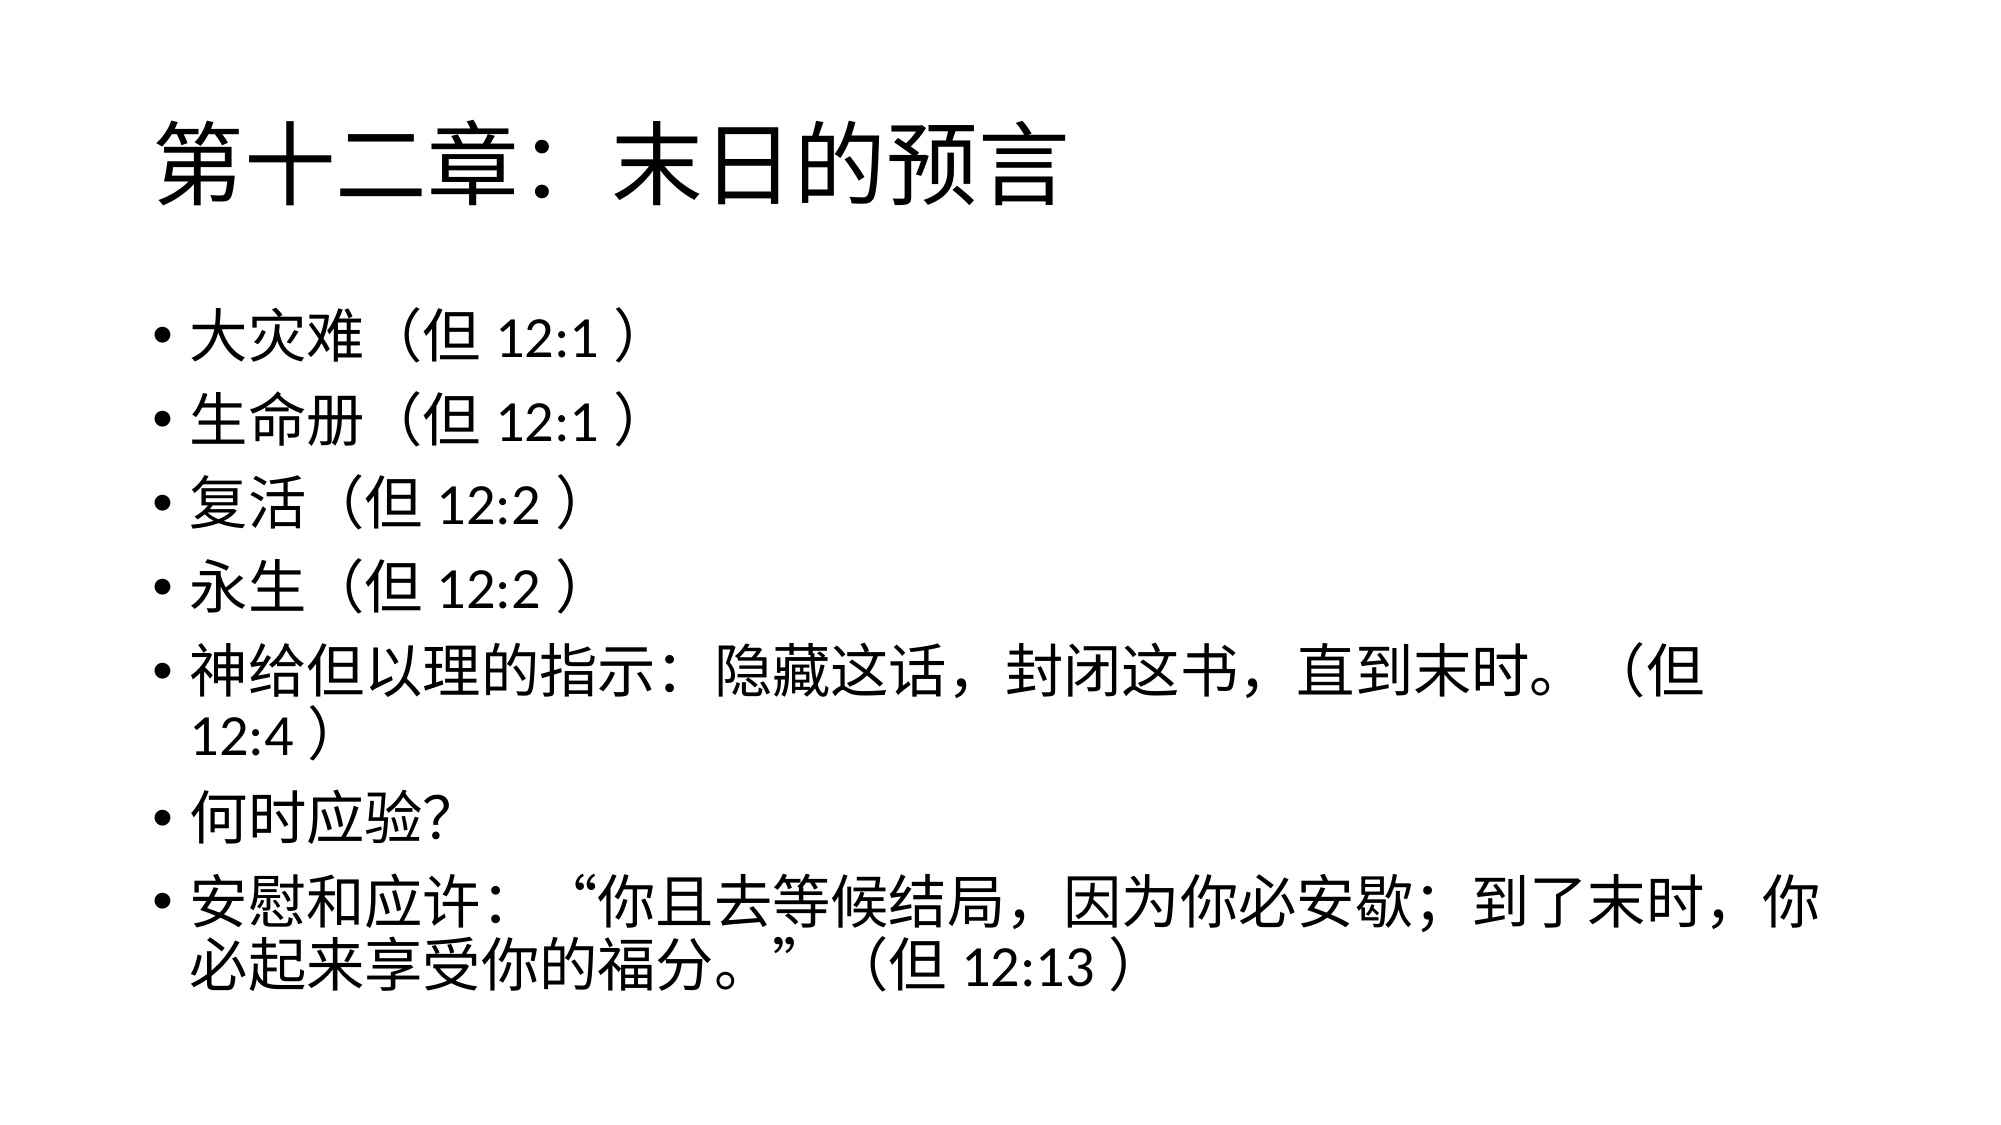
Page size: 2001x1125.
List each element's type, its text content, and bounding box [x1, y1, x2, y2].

list 大灾难（但12:1） 生命册（但12:1） 复活（但12:2） 永生（但12:2） 神给但以理的指示：隐藏这话，封闭这书，直到末时。（但12:4） 何时应验？ 安慰和应许：“你且去等候结局，因为你必安歇；到了末时，你必起来享受你的福分。”（但12:13） [137, 299, 1863, 1014]
title 第十二章：末日的预言 [137, 59, 1863, 278]
